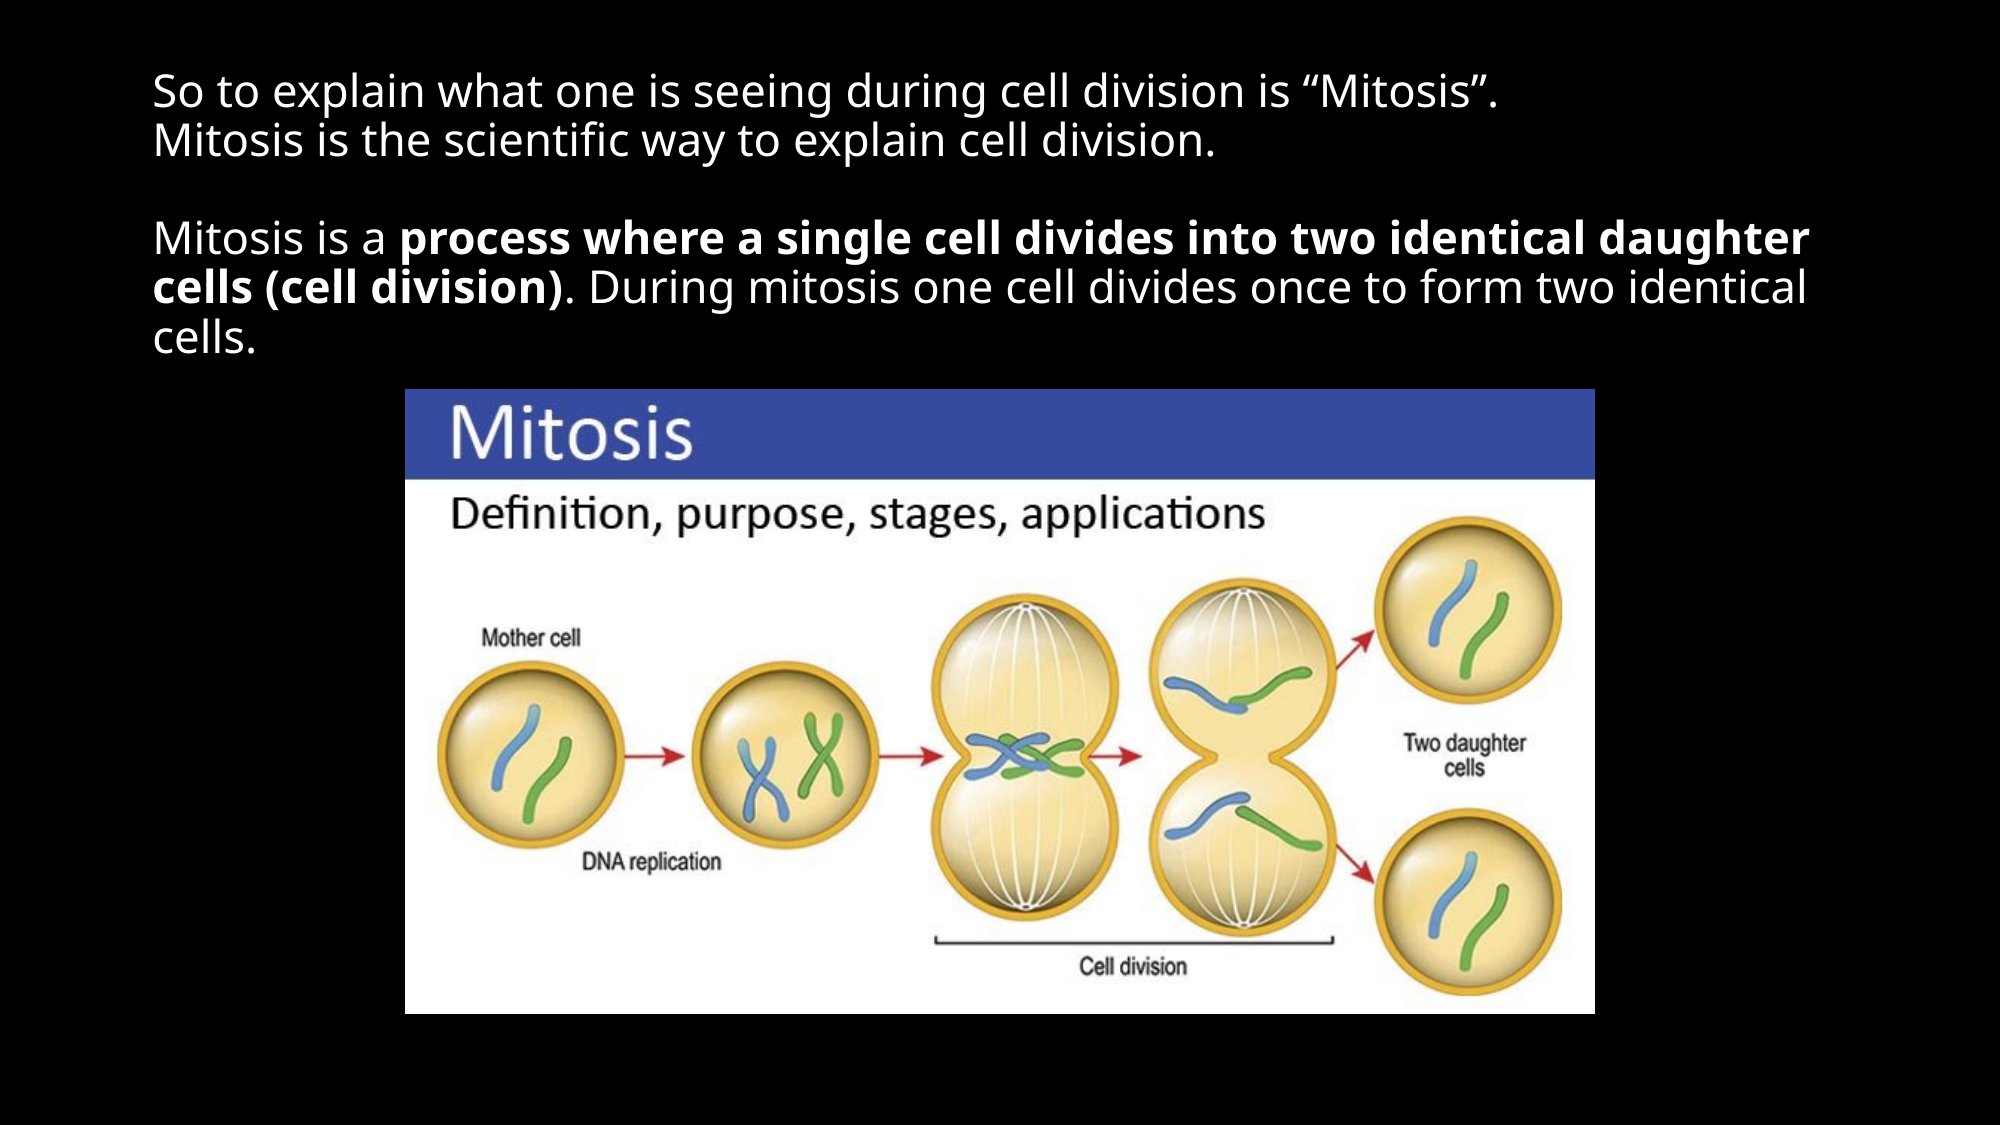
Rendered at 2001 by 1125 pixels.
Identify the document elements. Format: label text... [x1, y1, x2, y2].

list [405, 389, 1595, 1014]
title So to explain what one is seeing during cell division is “Mitosis”. Mitosis is the scientific way to explain cell division. Mitosis is a process where a single cell divides into two identical daughter cells (cell division). During mitosis one cell divides once to form two identical cells. [137, 59, 1863, 372]
